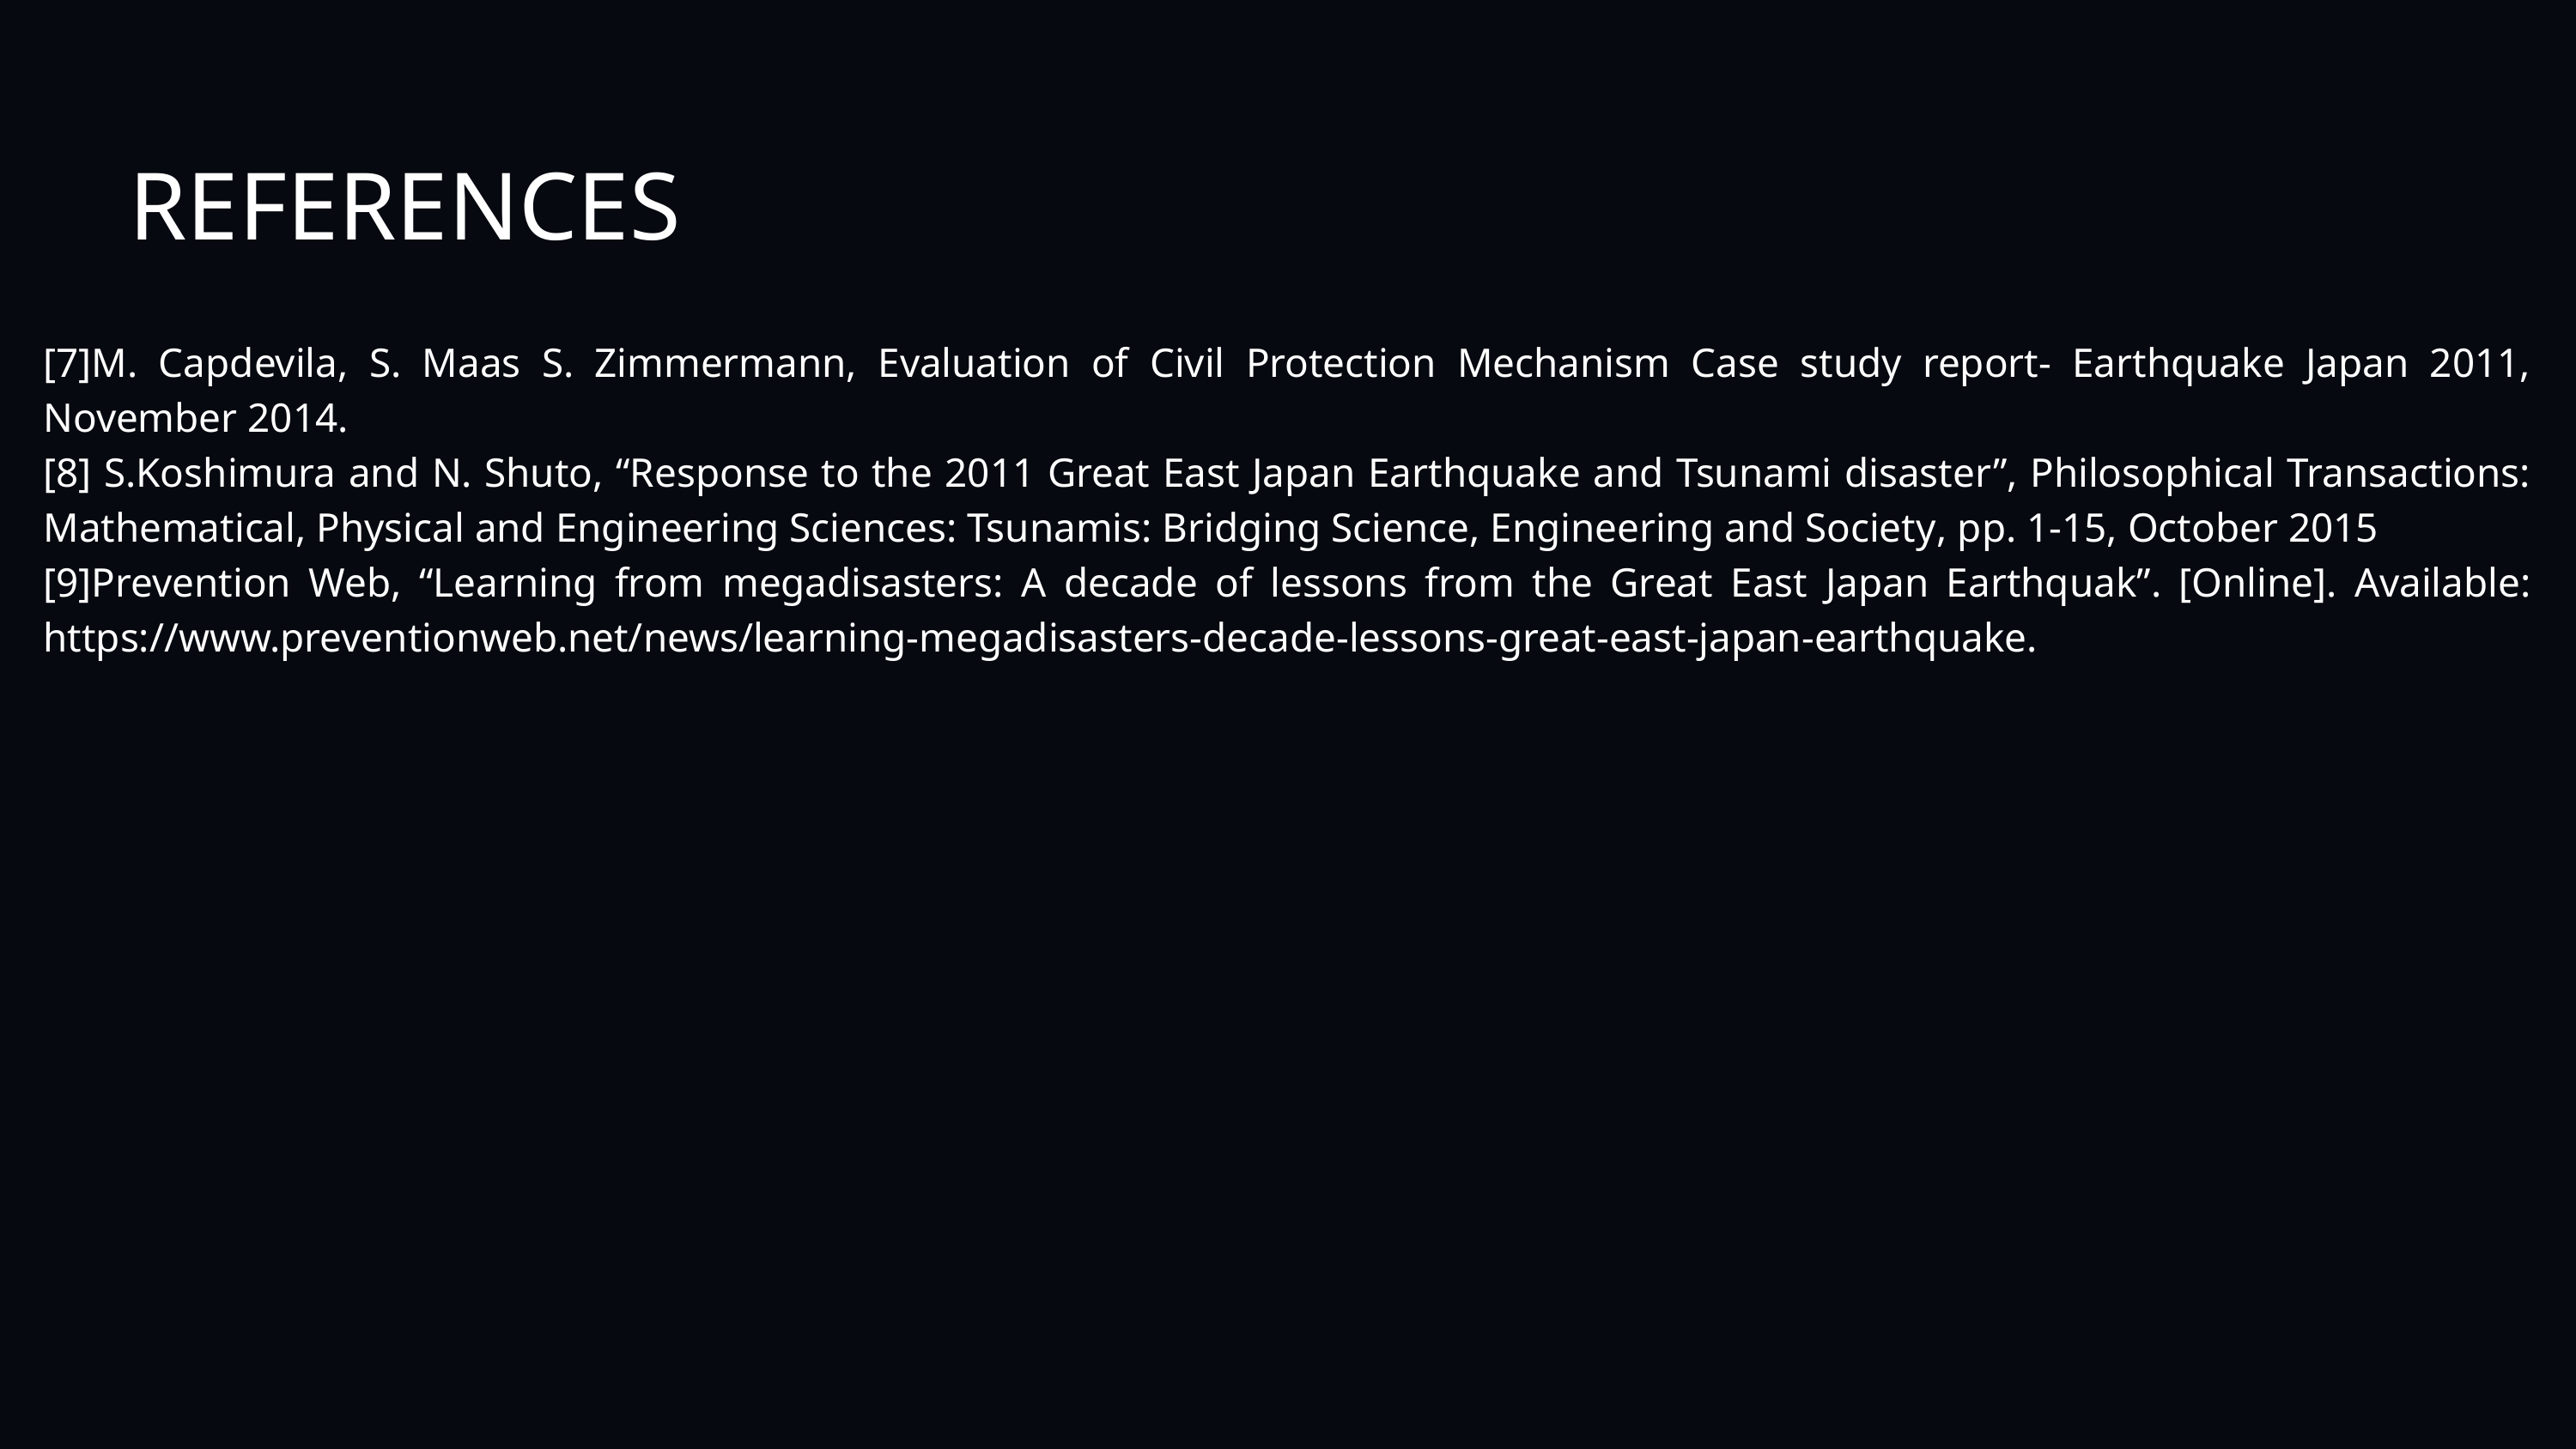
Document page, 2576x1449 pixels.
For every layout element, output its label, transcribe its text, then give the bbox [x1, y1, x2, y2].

text_box REFERENCES [87, 128, 724, 259]
text_box [7]M. Capdevila, S. Maas S. Zimmermann, Evaluation of Civil Protection Mechanism Case study report- Earthquake Japan 2011, November 2014. [8] S.Koshimura and N. Shuto, “Response to the 2011 Great East Japan Earthquake and Tsunami disaster”, Philosophical Transactions: Mathematical, Physical and Engineering Sciences: Tsunamis: Bridging Science, Engineering and Society, pp. 1-15, October 2015 [9]Prevention Web, “Learning from megadisasters: A decade of lessons from the Great East Japan Earthquak”. [Online]. Available: https://www.preventionweb.net/news/learning-megadisasters-decade-lessons-great-east-japan-earthquake. [43, 330, 2533, 771]
